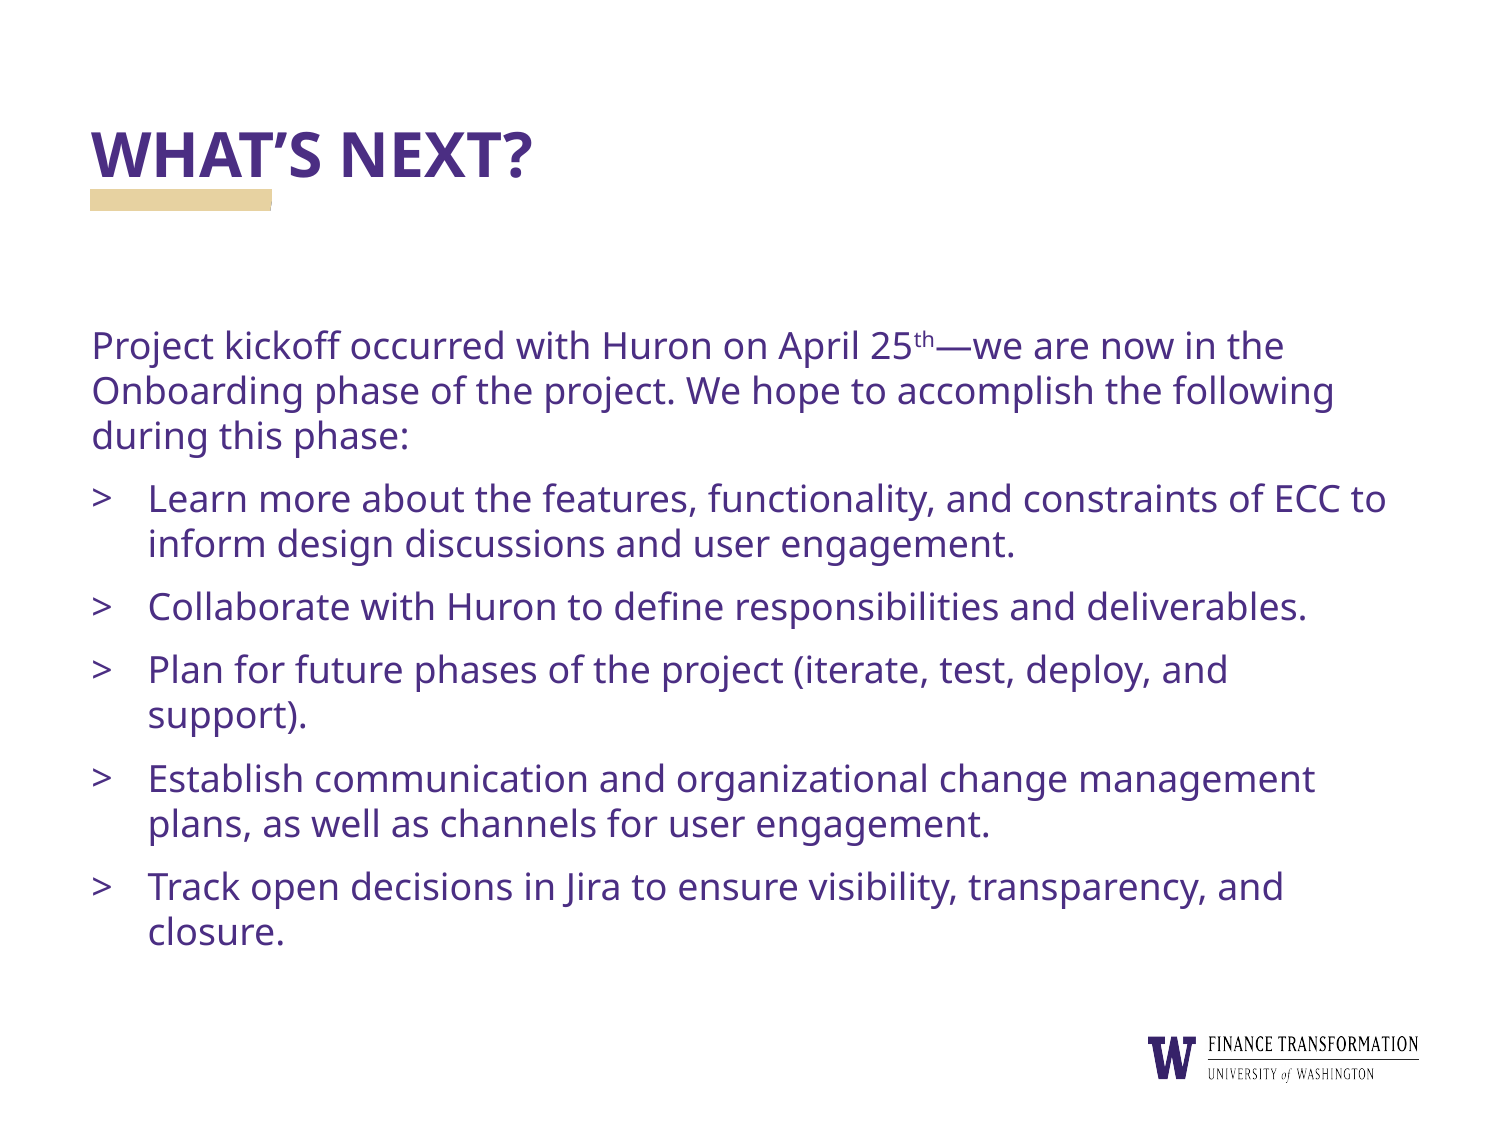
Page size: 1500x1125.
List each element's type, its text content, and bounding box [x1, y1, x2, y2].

list Project kickoff occurred with Huron on April 25th—we are now in the Onboarding phase of the project. We hope to accomplish the following during this phase: Learn more about the features, functionality, and constraints of ECC to inform design discussions and user engagement. Collaborate with Huron to define responsibilities and deliverables. Plan for future phases of the project (iterate, test, deploy, and support). Establish communication and organizational change management plans, as well as channels for user engagement. Track open decisions in Jira to ensure visibility, transparency, and closure. [71, 311, 1417, 916]
title WHAT’S NEXT? [71, 91, 1417, 201]
picture [90, 201, 272, 211]
picture [1148, 1036, 1419, 1083]
